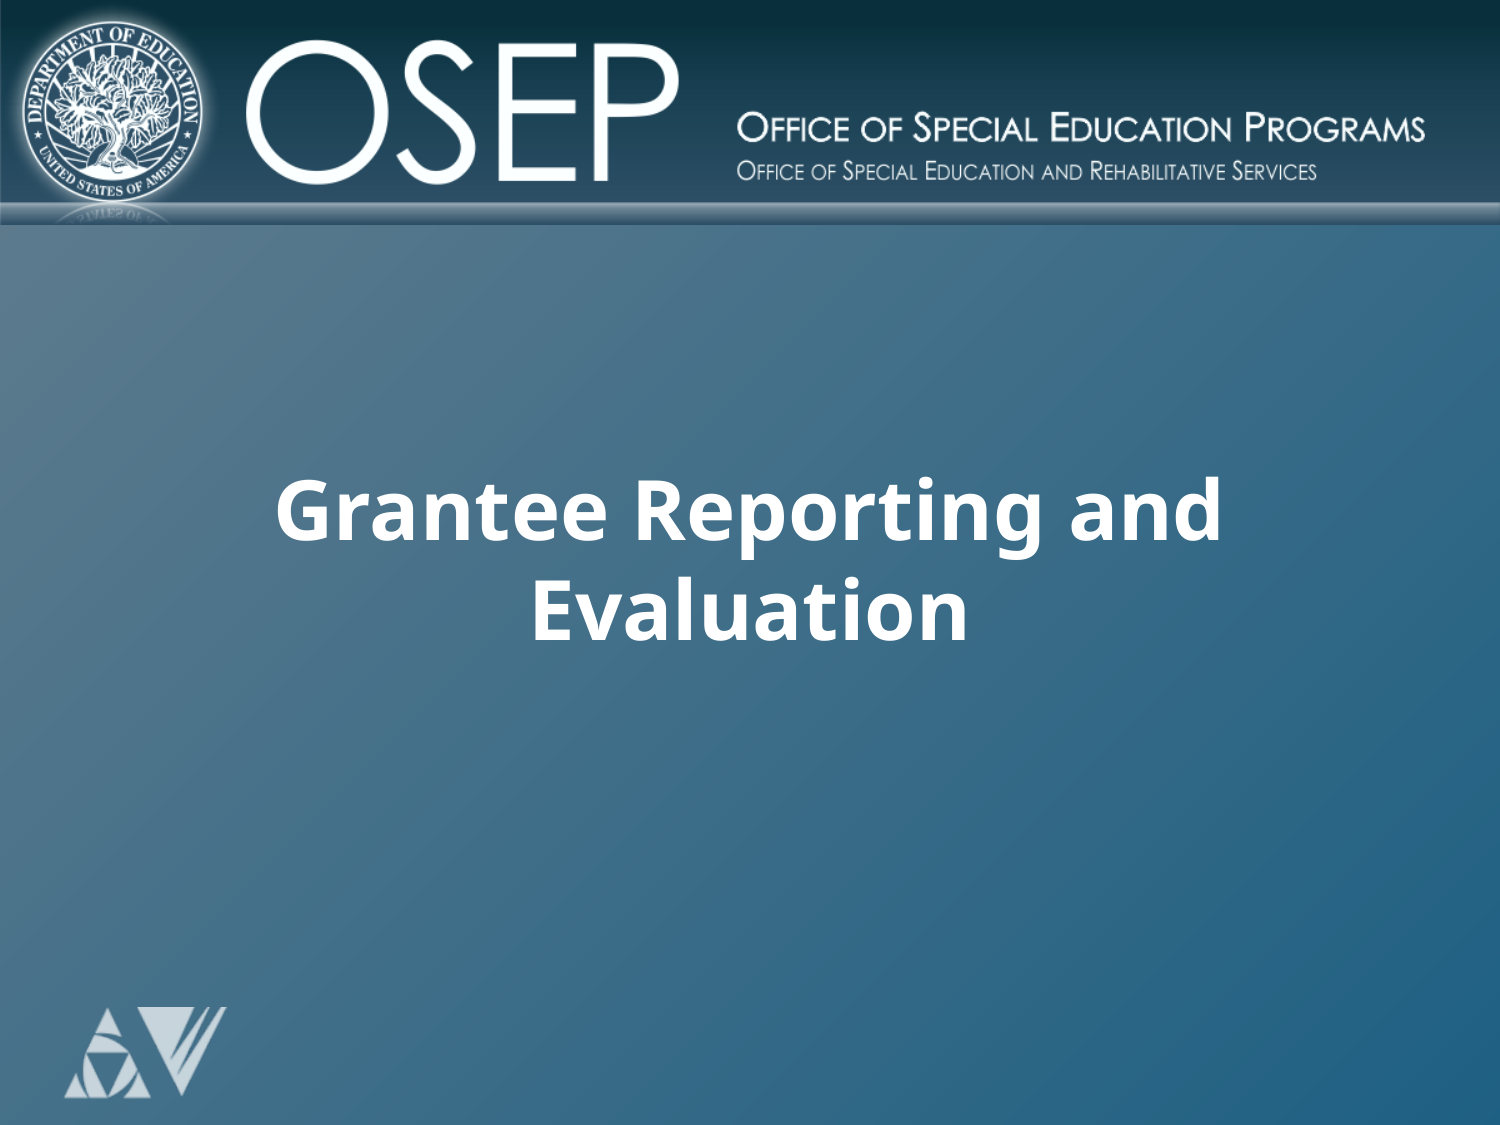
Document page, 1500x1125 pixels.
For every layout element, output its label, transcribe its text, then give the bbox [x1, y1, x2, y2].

picture [62, 1007, 227, 1100]
title Grantee Reporting and Evaluation [131, 450, 1369, 713]
picture [0, 0, 1500, 225]
